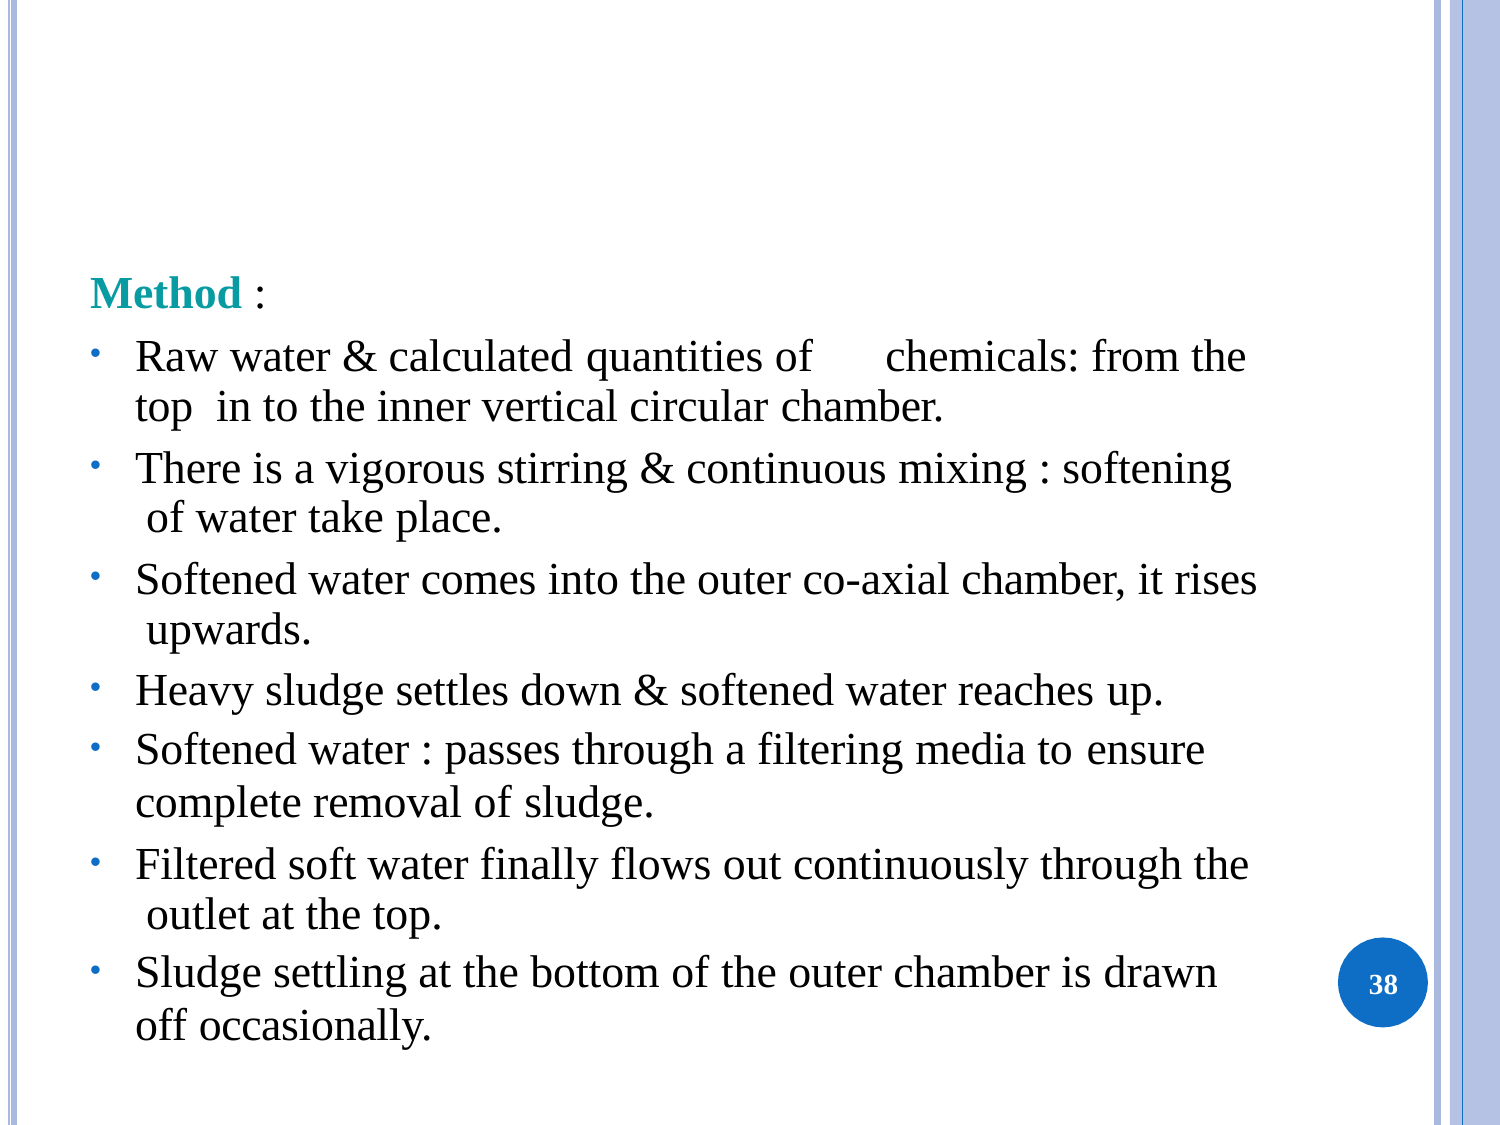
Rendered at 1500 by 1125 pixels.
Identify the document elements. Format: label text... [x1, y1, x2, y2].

text_box Raw water & calculated quantities of chemicals: from the top in to the inner vertical circular chamber. There is a vigorous stirring & continuous mixing : softening of water take place. Softened water comes into the outer co-axial chamber, it rises upwards. Heavy sludge settles down & softened water reaches up. Softened water : passes through a filtering media to ensure complete removal of sludge. Filtered soft water finally flows out continuously through the outlet at the top. Sludge settling at the bottom of the outer chamber is drawn off occasionally. [87, 323, 1275, 1050]
title Method : [87, 260, 270, 323]
text_box 38 [1366, 963, 1401, 1000]
